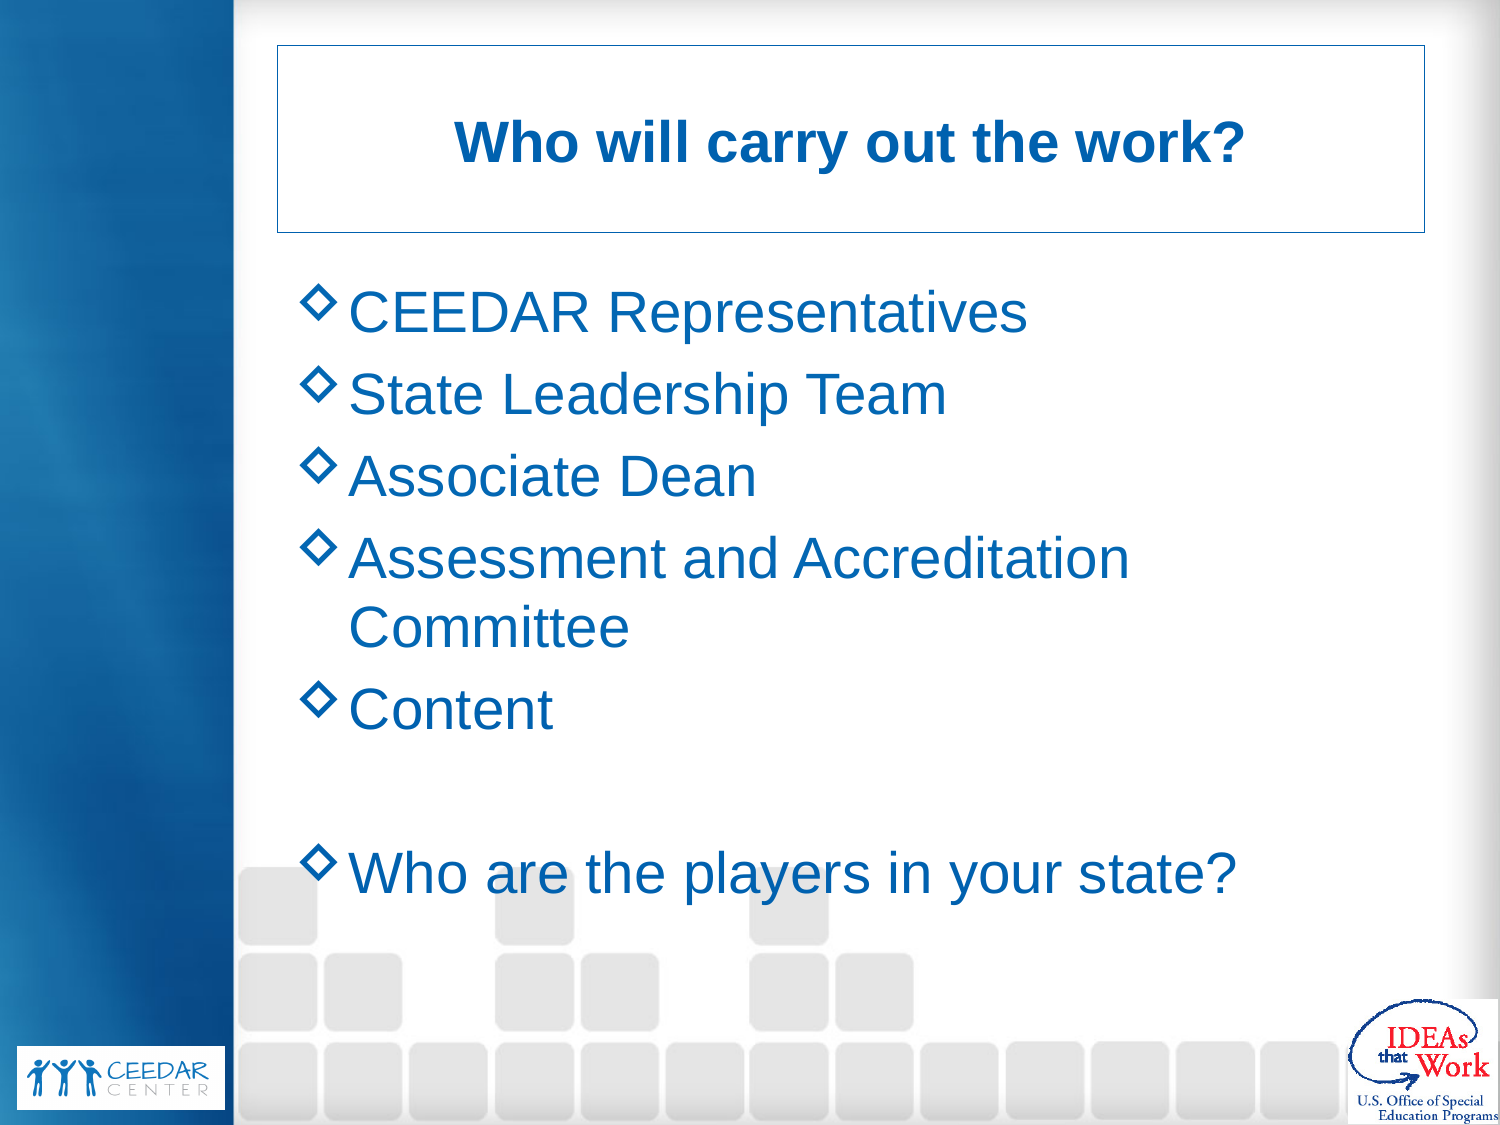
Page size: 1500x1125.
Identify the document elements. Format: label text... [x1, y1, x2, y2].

title Who will carry out the work? [277, 45, 1425, 233]
list CEEDAR Representatives State Leadership Team Associate Dean Assessment and Accreditation Committee Content Who are the players in your state? [277, 267, 1425, 1012]
picture [0, 0, 1500, 1125]
